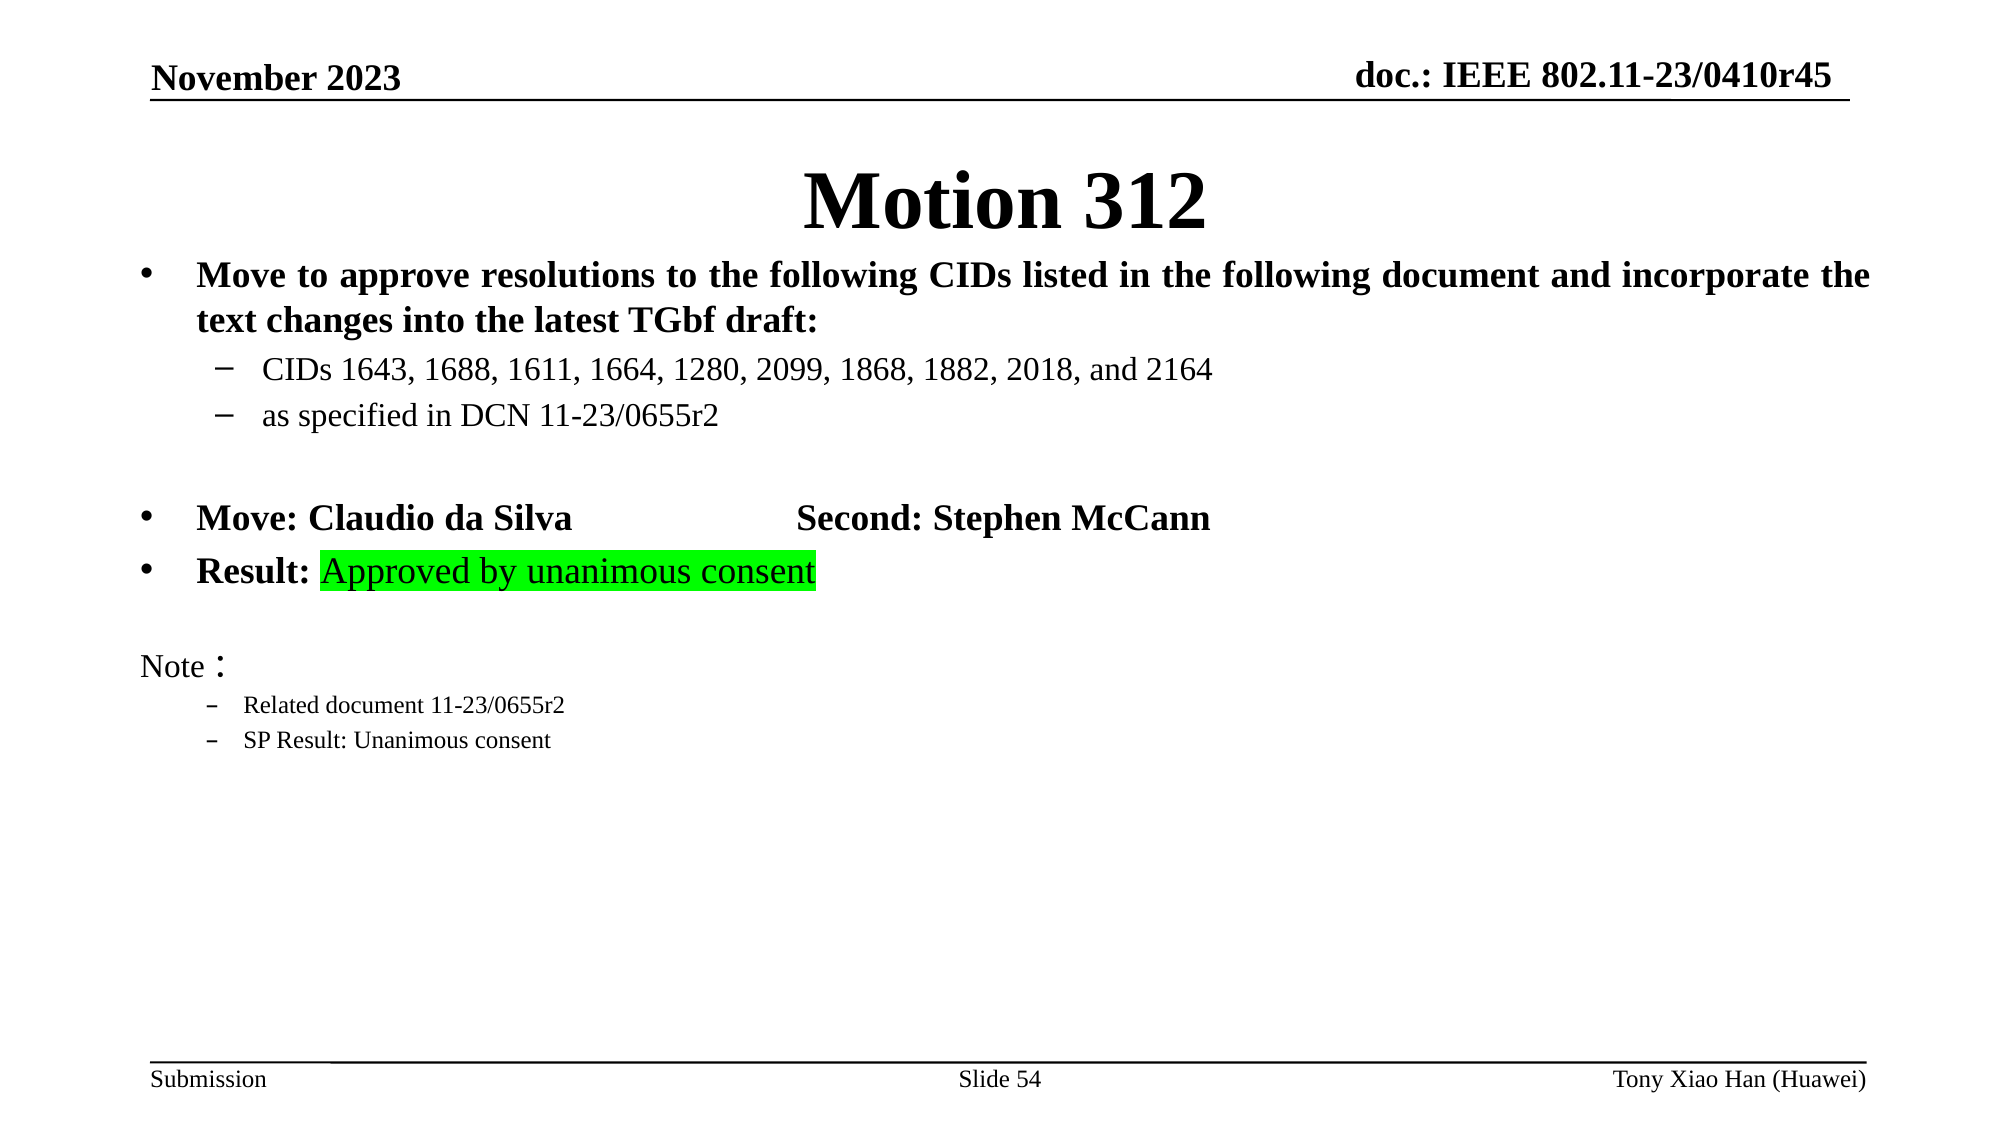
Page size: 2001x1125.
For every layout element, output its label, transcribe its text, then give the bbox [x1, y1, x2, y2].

text_box Move to approve resolutions to the following CIDs listed in the following document and incorporate the text changes into the latest TGbf draft: CIDs 1643, 1688, 1611, 1664, 1280, 2099, 1868, 1882, 2018, and 2164 as specified in DCN 11-23/0655r2 Move: Claudio da Silva Second: Stephen McCann Result: Approved by unanimous consent Note： Related document 11-23/0655r2 SP Result: Unanimous consent [125, 212, 1888, 900]
text_box Motion 312 [368, 137, 1644, 212]
